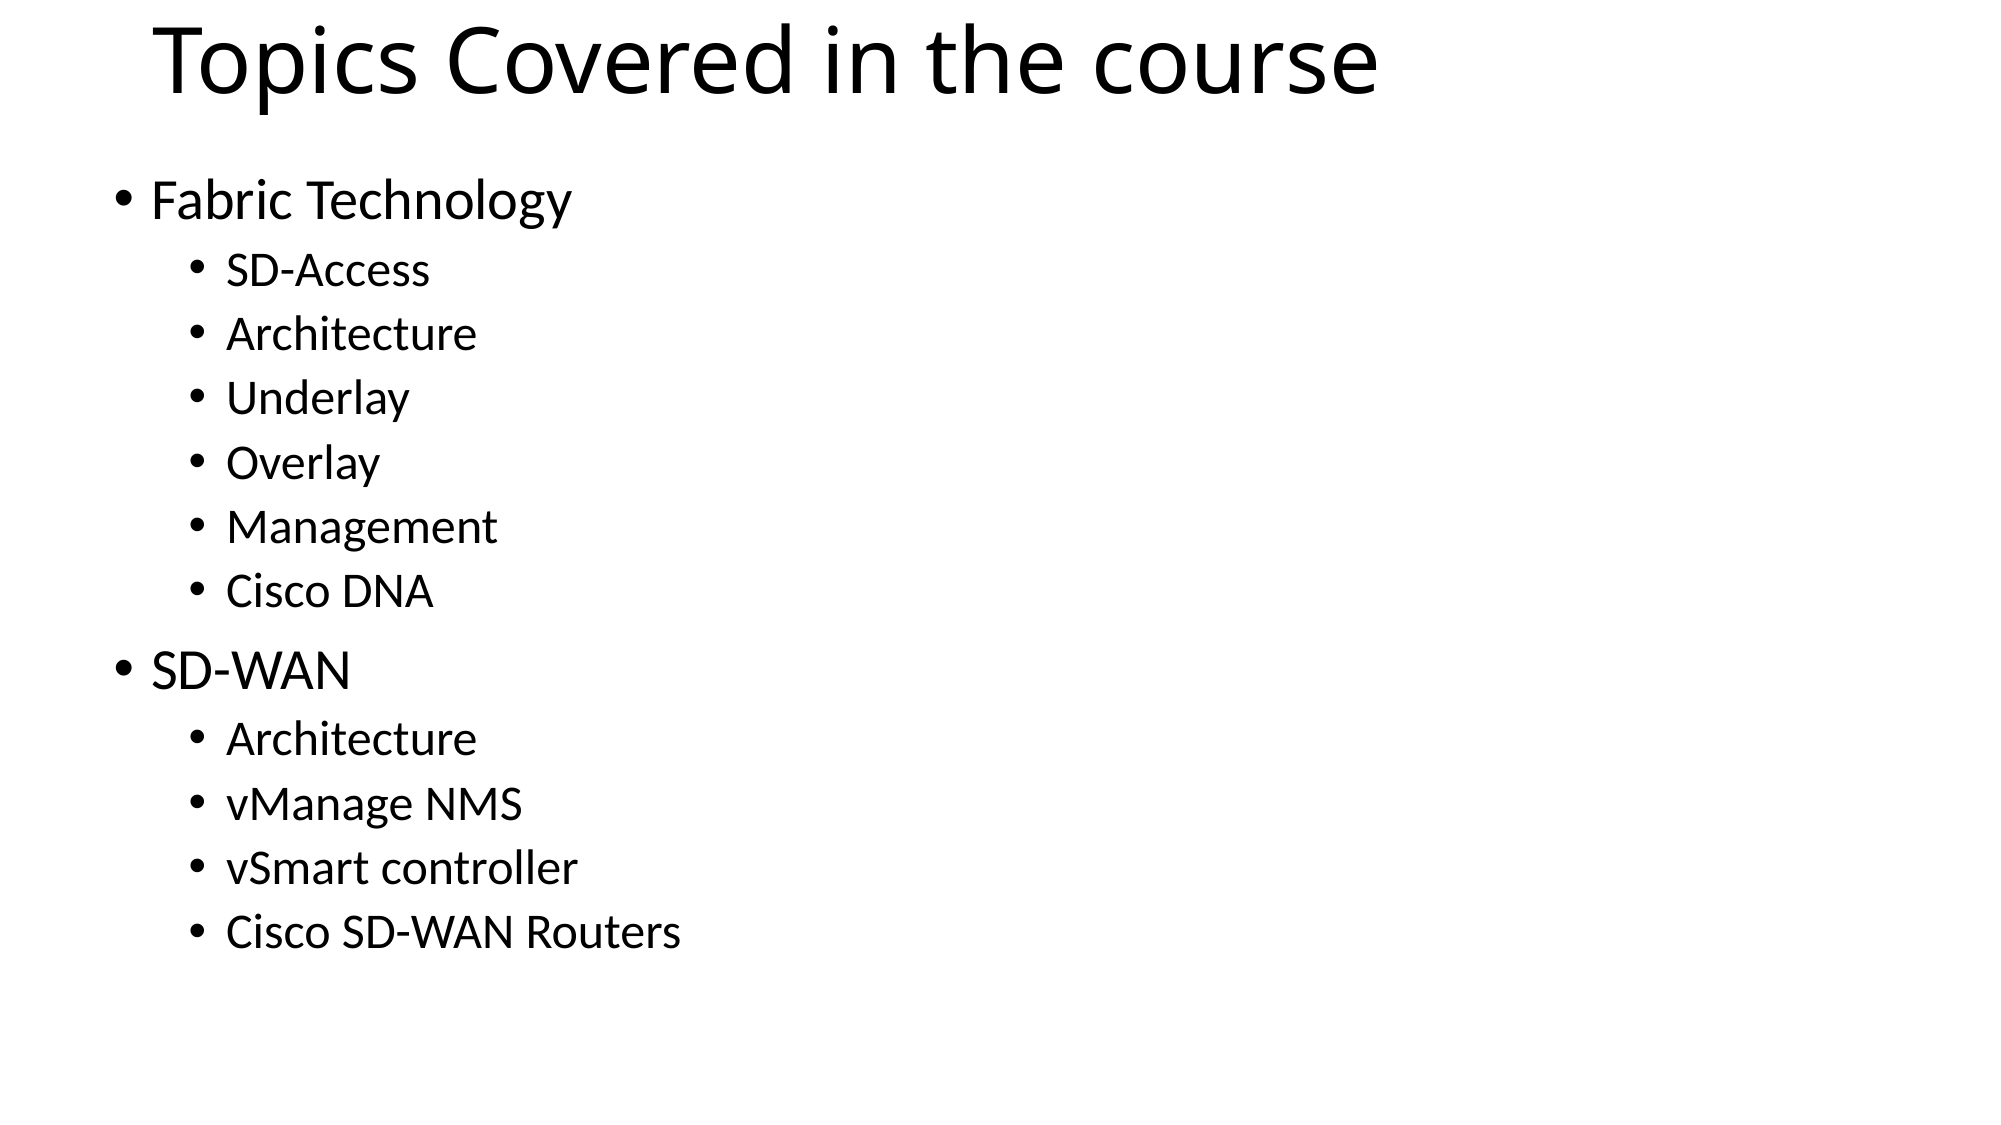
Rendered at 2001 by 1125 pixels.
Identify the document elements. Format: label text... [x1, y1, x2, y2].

title Topics Covered in the course [137, 0, 1863, 128]
list Fabric Technology SD-Access Architecture Underlay Overlay Management Cisco DNA SD-WAN Architecture vManage NMS vSmart controller Cisco SD-WAN Routers [98, 162, 1957, 1102]
